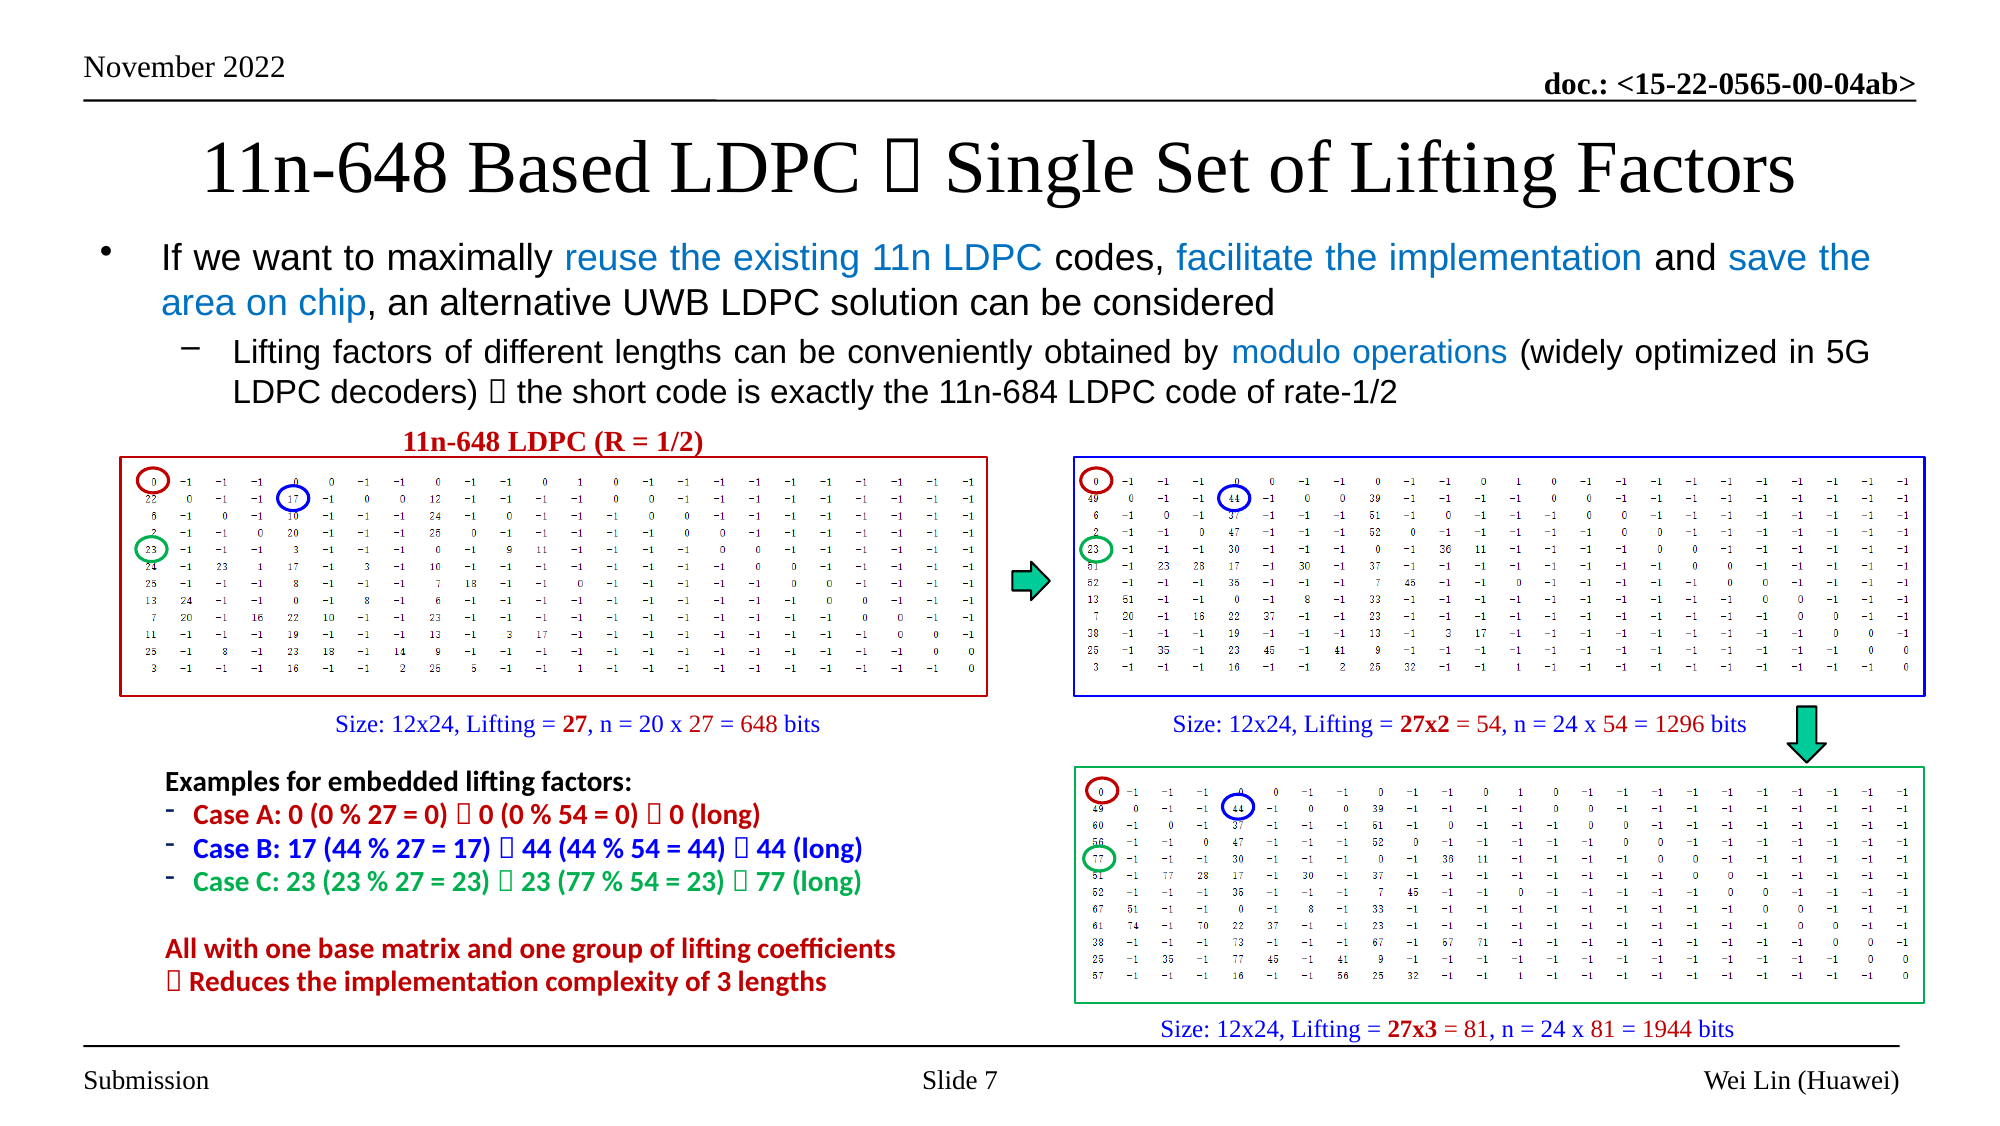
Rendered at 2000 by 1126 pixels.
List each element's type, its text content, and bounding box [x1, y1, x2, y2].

list If we want to maximally reuse the existing 11n LDPC codes, facilitate the implementation and save the area on chip, an alternative UWB LDPC solution can be considered Lifting factors of different lengths can be conveniently obtained by modulo operations (widely optimized in 5G LDPC decoders)  the short code is exactly the 11n-684 LDPC code of rate-1/2 [83, 225, 1888, 1026]
text_box [120, 456, 987, 697]
picture [136, 468, 980, 676]
title 11n-648 Based LDPC  Single Set of Lifting Factors [49, 125, 1950, 201]
text_box [1012, 561, 1050, 601]
text_box Size: 12x24, Lifting = 27x2 = 54, n = 24 x 54 = 1296 bits [1157, 700, 1780, 746]
text_box [1787, 706, 1826, 763]
picture [1081, 468, 1913, 676]
text_box Examples for embedded lifting factors: Case A: 0 (0 % 27 = 0)  0 (0 % 54 = 0)  0 (long) Case B: 17 (44 % 27 = 17)  44 (44 % 54 = 44)  44 (long) Case C: 23 (23 % 27 = 23)  23 (77 % 54 = 23)  77 (long) All with one base matrix and one group of lifting coefficients  Reduces the implementation complexity of 3 lengths [120, 756, 1026, 1005]
text_box [1074, 766, 1925, 1003]
text_box [1073, 456, 1925, 697]
text_box Size: 12x24, Lifting = 27x3 = 81, n = 24 x 81 = 1944 bits [1145, 1004, 1783, 1050]
text_box Size: 12x24, Lifting = 27, n = 20 x 27 = 648 bits [320, 700, 858, 746]
picture [1081, 781, 1913, 985]
text_box 11n-648 LDPC (R = 1/2) [387, 415, 728, 466]
